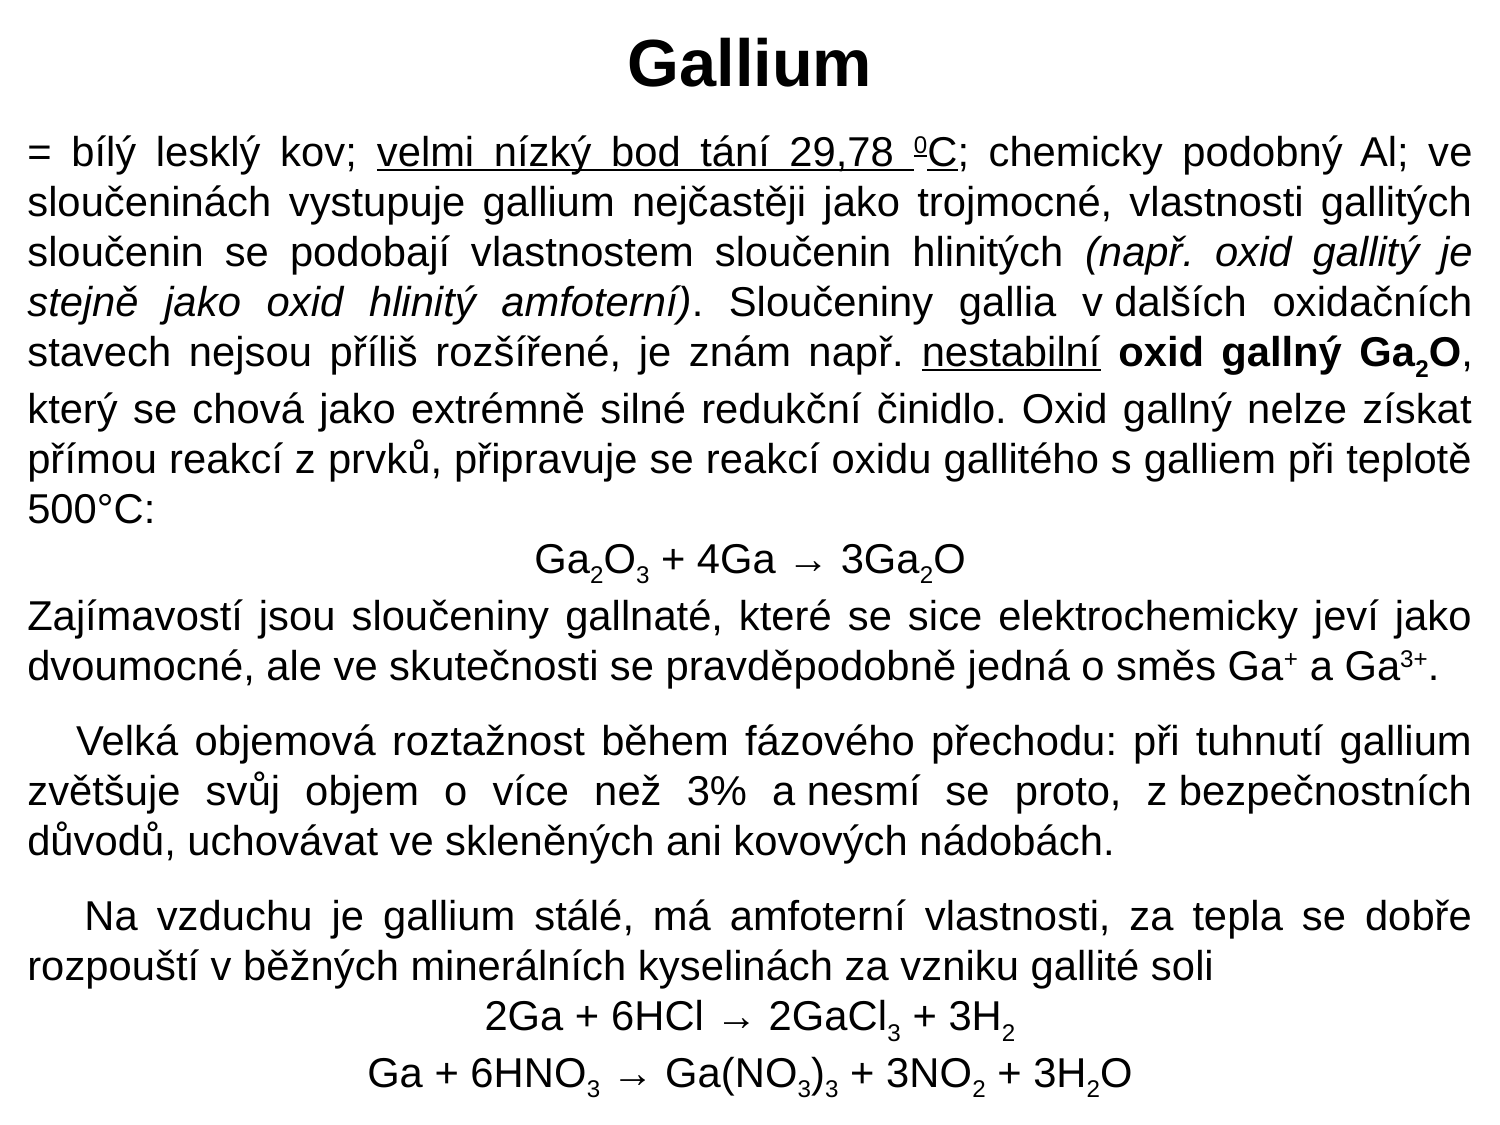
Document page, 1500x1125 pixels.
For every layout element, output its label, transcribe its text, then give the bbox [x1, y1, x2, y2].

text_box Gallium = bílý lesklý kov; velmi nízký bod tání 29,78 0C; chemicky podobný Al; ve sloučeninách vystupuje gallium nejčastěji jako trojmocné, vlastnosti gallitých sloučenin se podobají vlastnostem sloučenin hlinitých (např. oxid gallitý je stejně jako oxid hlinitý amfoterní). Sloučeniny gallia v dalších oxidačních stavech nejsou příliš rozšířené, je znám např. nestabilní oxid gallný Ga2O, který se chová jako extrémně silné redukční činidlo. Oxid gallný nelze získat přímou reakcí z prvků, připravuje se reakcí oxidu gallitého s galliem při teplotě 500°C: Ga2O3 + 4Ga → 3Ga2O Zajímavostí jsou sloučeniny gallnaté, které se sice elektrochemicky jeví jako dvoumocné, ale ve skutečnosti se pravděpodobně jedná o směs Ga+ a Ga3+. Velká objemová roztažnost během fázového přechodu: při tuhnutí gallium zvětšuje svůj objem o více než 3% a nesmí se proto, z bezpečnostních důvodů, uchovávat ve skleněných ani kovových nádobách. Na vzduchu je gallium stálé, má amfoterní vlastnosti, za tepla se dobře rozpouští v běžných minerálních kyselinách za vzniku gallité soli 2Ga + 6HCl → 2GaCl3 + 3H2 Ga + 6HNO3 → Ga(NO3)3 + 3NO2 + 3H2O [12, 12, 1488, 1110]
